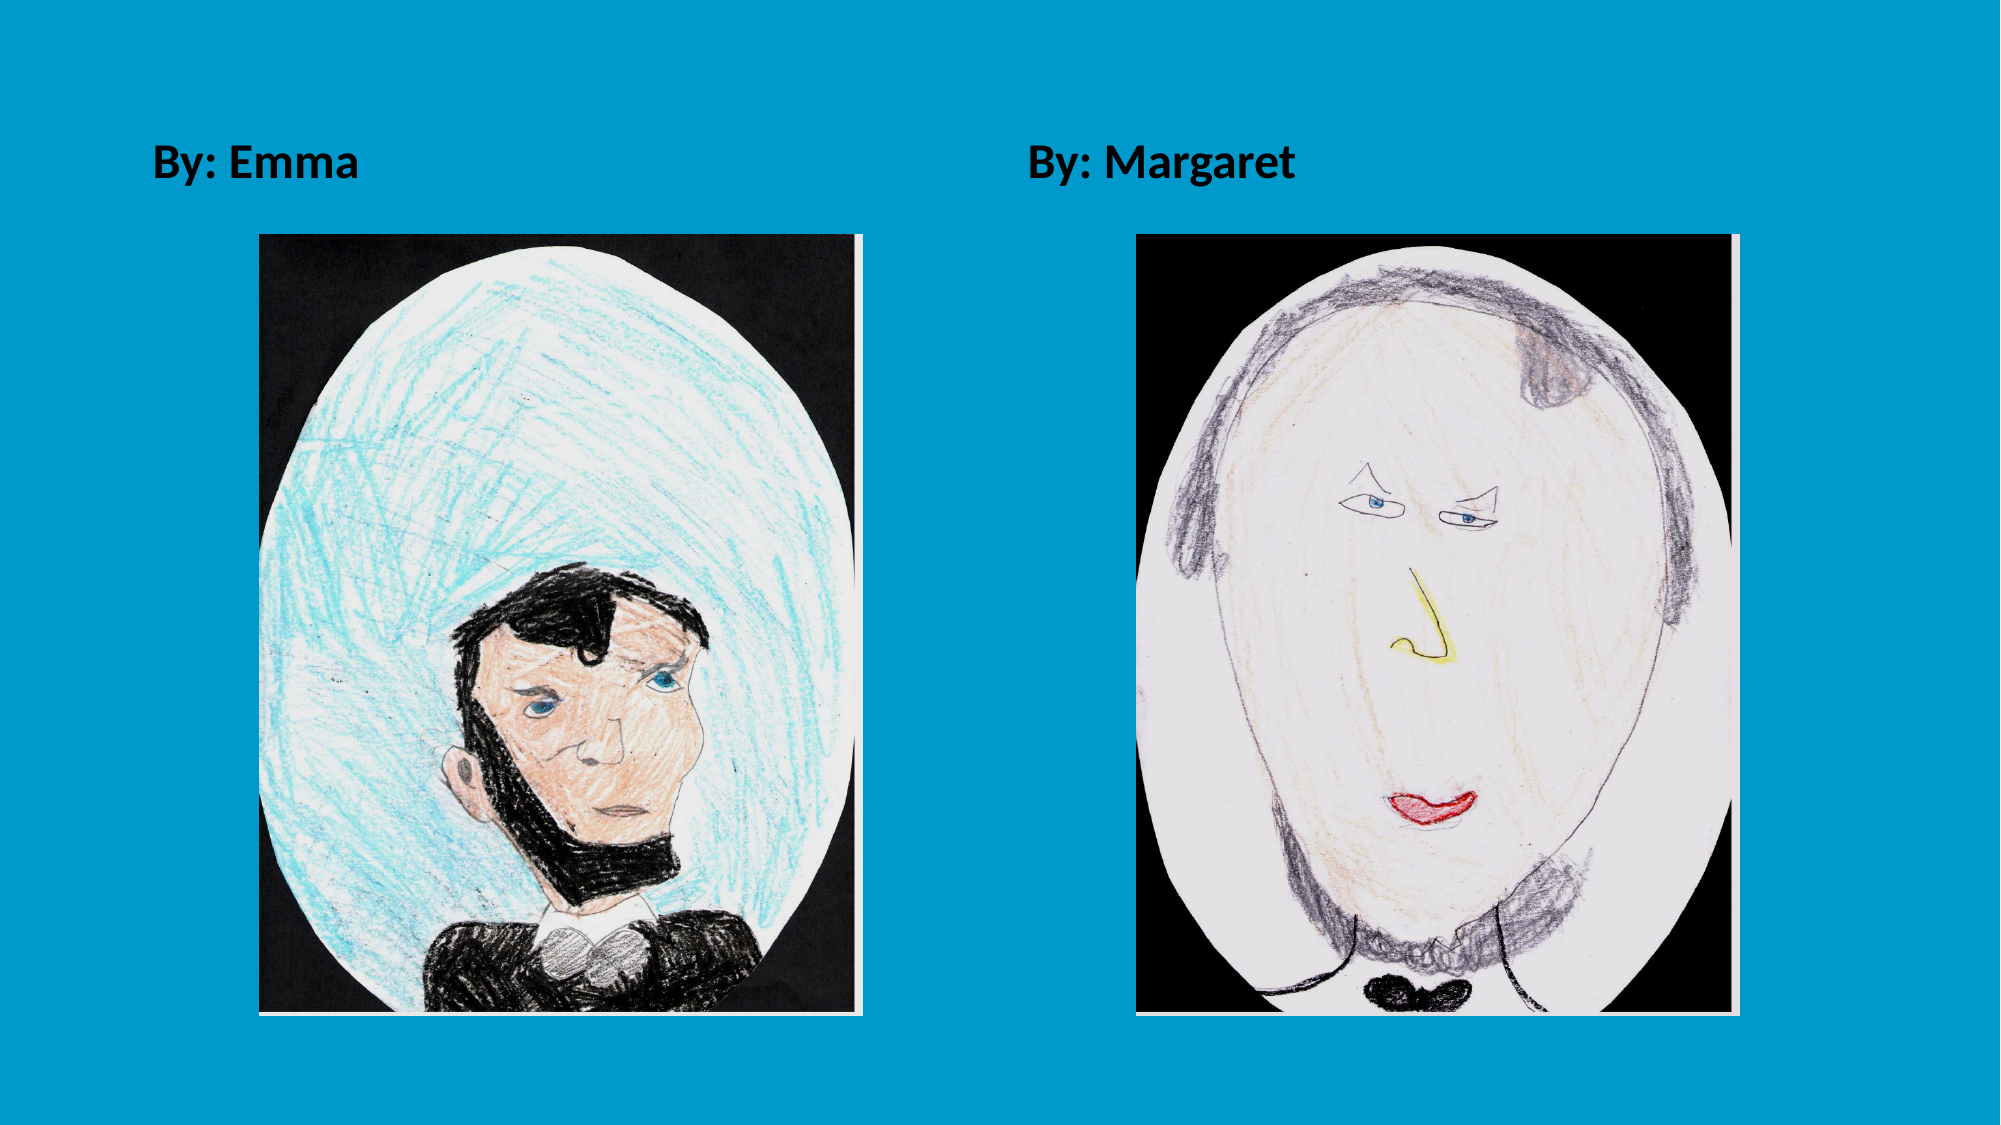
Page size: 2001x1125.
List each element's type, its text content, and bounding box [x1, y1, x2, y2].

list By: Margaret [1012, 61, 1863, 197]
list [1136, 234, 1740, 1016]
list By: Emma [137, 61, 984, 197]
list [259, 234, 863, 1016]
